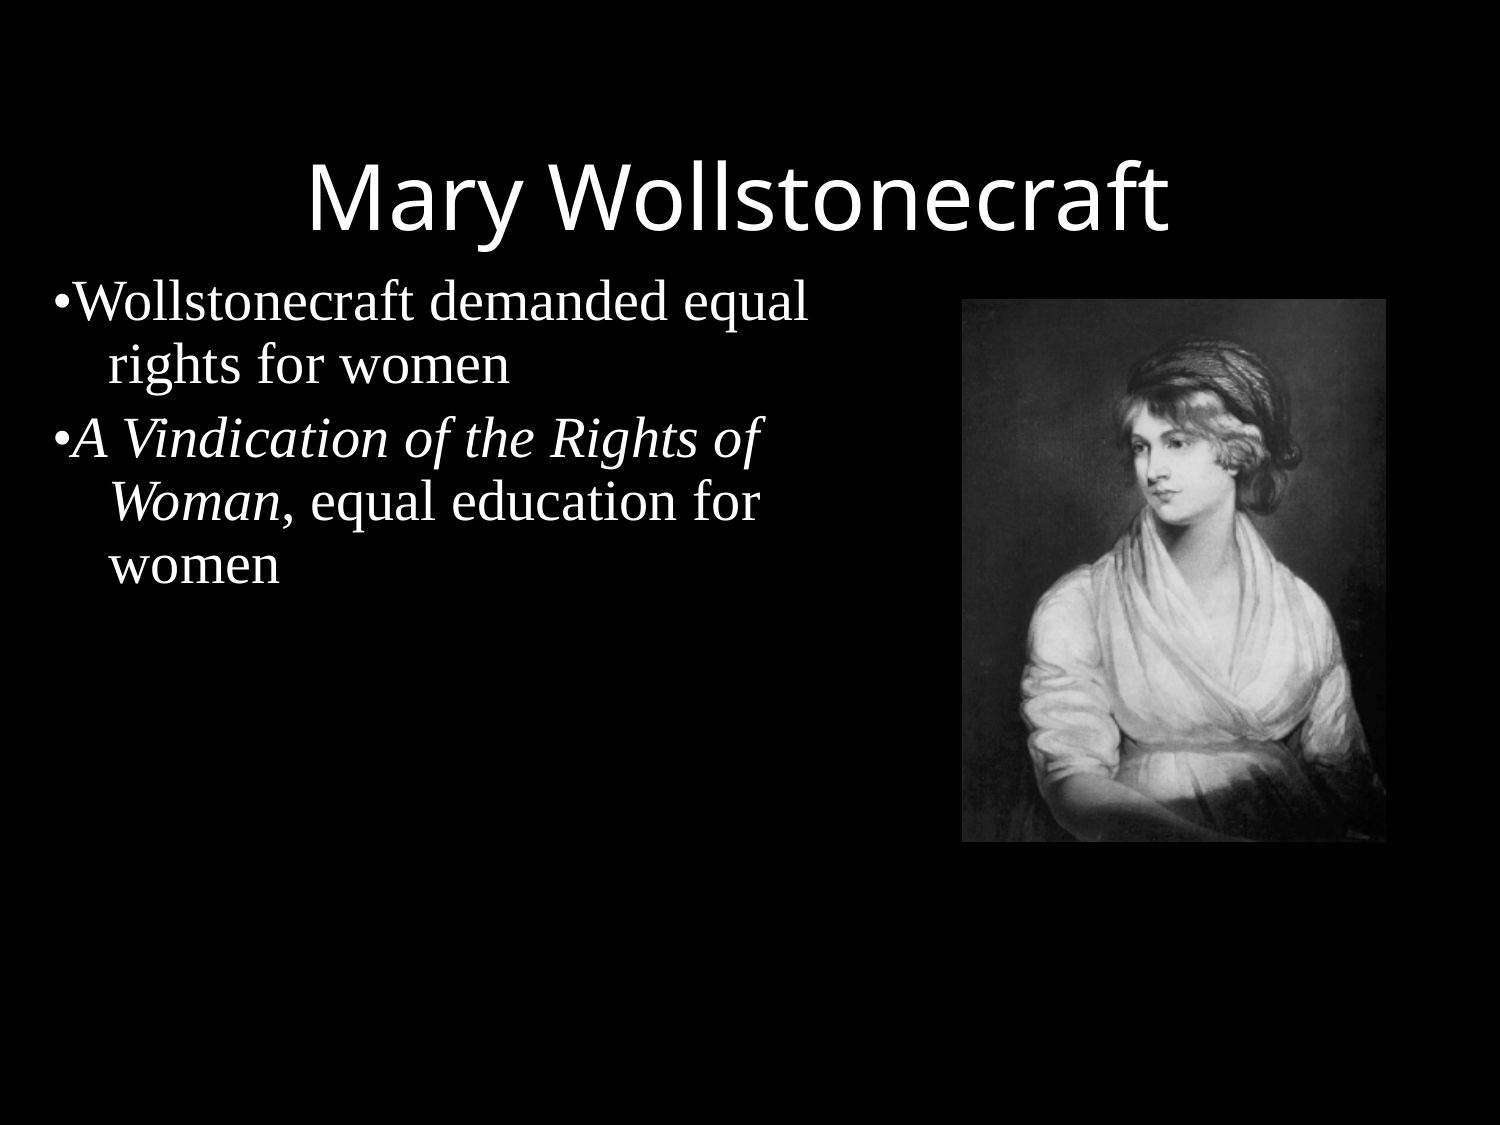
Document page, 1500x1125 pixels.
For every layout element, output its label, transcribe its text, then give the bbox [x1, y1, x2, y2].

picture [962, 299, 1387, 842]
list •Wollstonecraft demanded equal rights for women •A Vindication of the Rights of Woman, equal education for women [37, 262, 913, 951]
title Mary Wollstonecraft [112, 99, 1388, 288]
